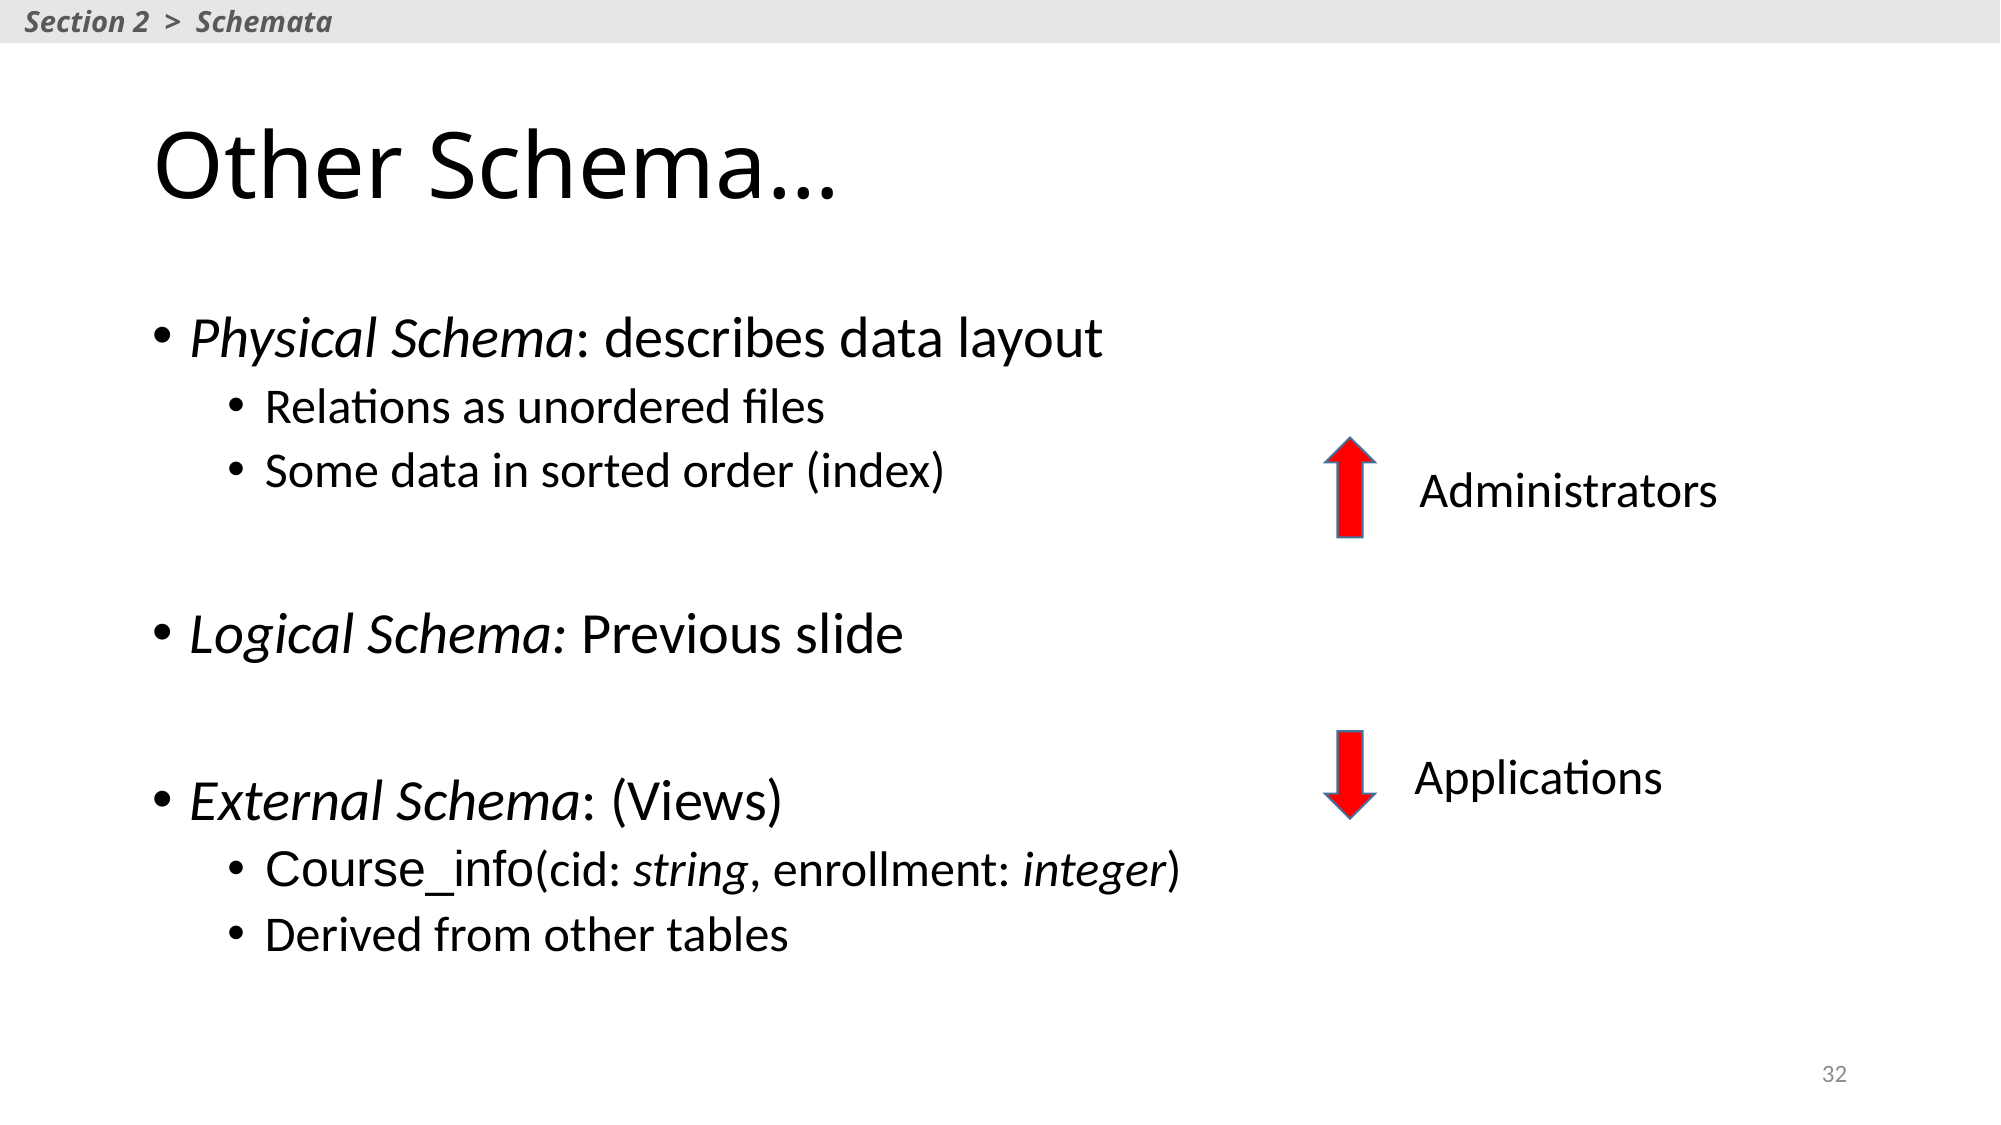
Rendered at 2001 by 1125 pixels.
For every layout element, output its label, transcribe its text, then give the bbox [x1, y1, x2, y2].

title Other Schema… [137, 59, 1863, 278]
list Physical Schema: describes data layout Relations as unordered files Some data in sorted order (index) Logical Schema: Previous slide External Schema: (Views) Course_info(cid: string, enrollment: integer) Derived from other tables [137, 299, 1863, 1014]
text_box Applications [1360, 737, 1733, 812]
text_box Administrators [1374, 449, 1763, 525]
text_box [0, 0, 2000, 47]
text_box [1322, 436, 1378, 539]
text_box [1322, 730, 1378, 821]
slide_number 32 [1412, 1042, 1863, 1103]
